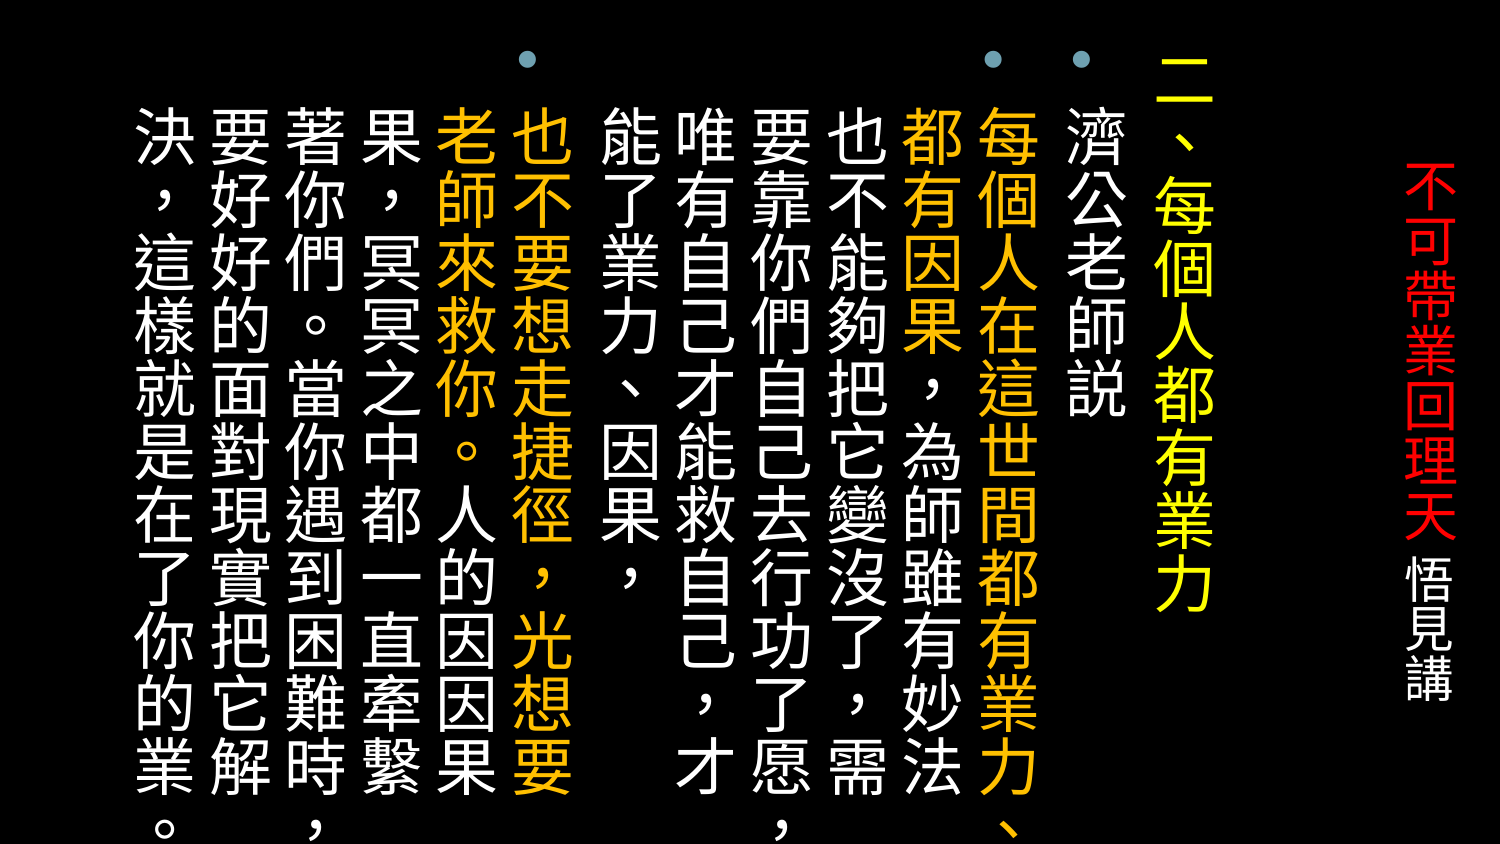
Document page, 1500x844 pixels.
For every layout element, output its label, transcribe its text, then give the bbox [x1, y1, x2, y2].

list 二、每個人都有業力 濟公老師説 每個人在這世間都有業力、都有因果，為師雖有妙法也不能夠把它變沒了，需要靠你們自己去行功了愿，唯有自己才能救自己，才能了業力、因果， 也不要想走捷徑，光想要老師來救你。人的因因果果，冥冥之中都一直牽繫著你們。當你遇到困難時，要好好的面對現實把它解決，這樣就是在了你的業。 [29, 27, 1365, 820]
title 不可帶業回理天 悟見講 [1387, 31, 1471, 830]
